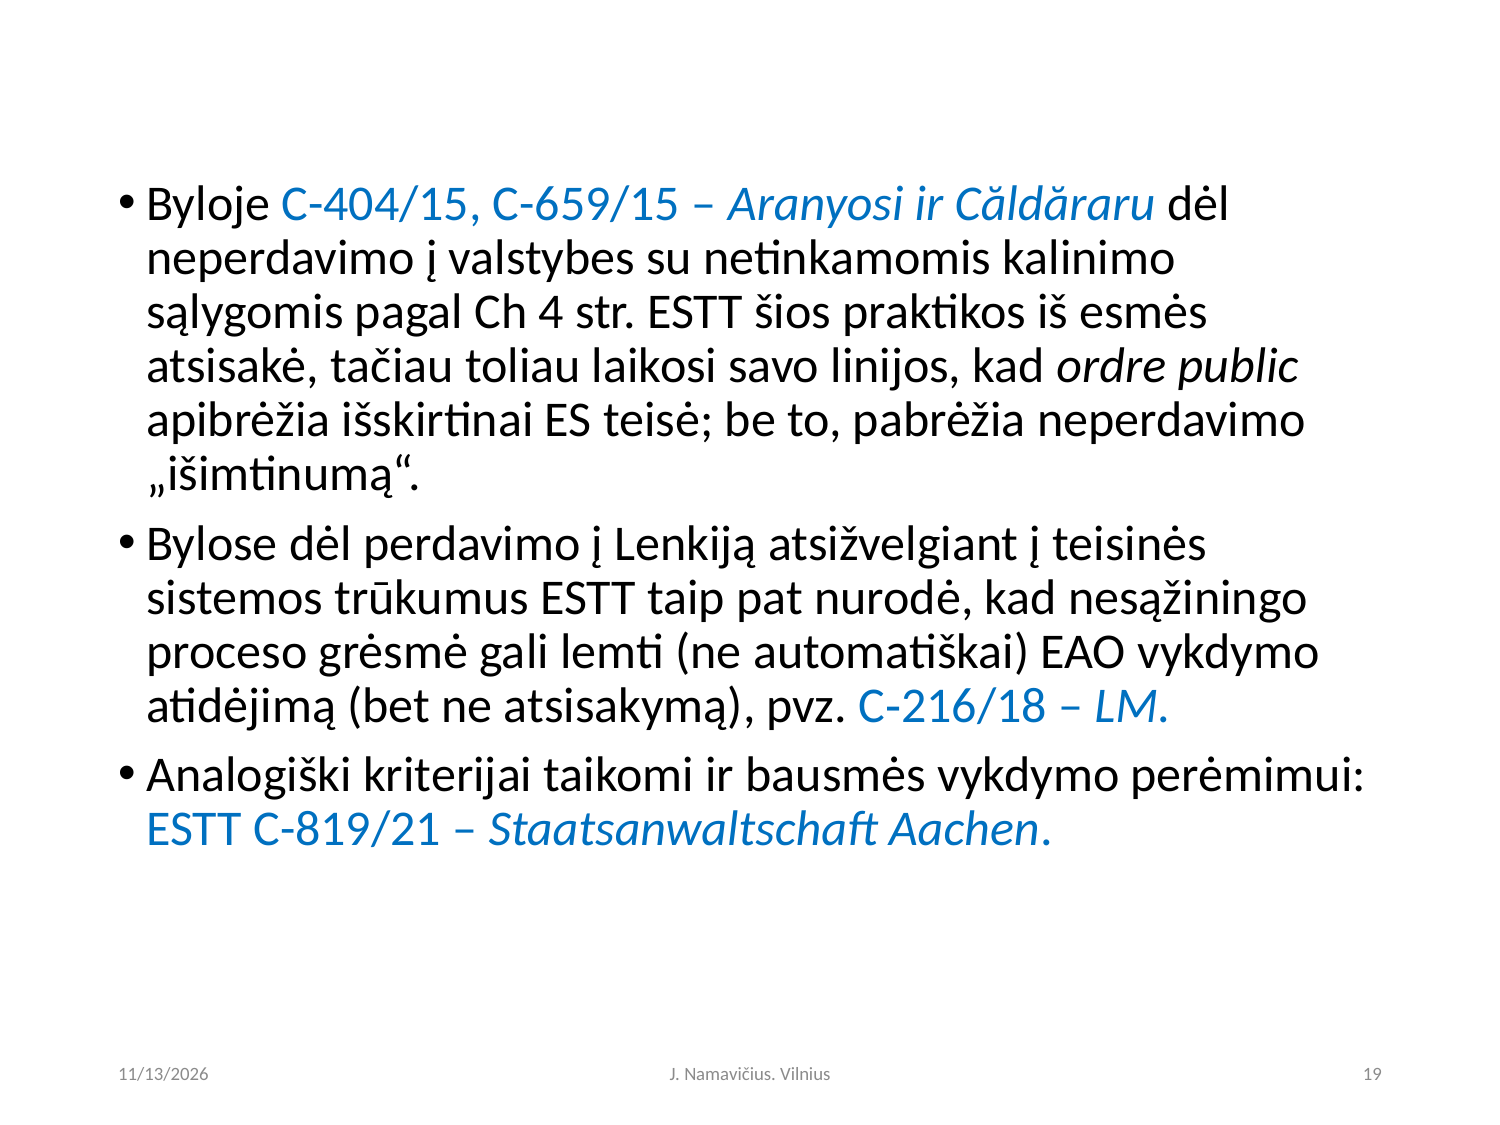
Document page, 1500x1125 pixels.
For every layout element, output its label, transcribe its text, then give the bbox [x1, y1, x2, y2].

list Byloje C-404/15, C-659/15 – Aranyosi ir Căldăraru dėl neperdavimo į valstybes su netinkamomis kalinimo sąlygomis pagal Ch 4 str. ESTT šios praktikos iš esmės atsisakė, tačiau toliau laikosi savo linijos, kad ordre public apibrėžia išskirtinai ES teisė; be to, pabrėžia neperdavimo „išimtinumą“. Bylose dėl perdavimo į Lenkiją atsižvelgiant į teisinės sistemos trūkumus ESTT taip pat nurodė, kad nesąžiningo proceso grėsmė gali lemti (ne automatiškai) EAO vykdymo atidėjimą (bet ne atsisakymą), pvz. C‑216/18 – LM. Analogiški kriterijai taikomi ir bausmės vykdymo perėmimui: ESTT C-819/21 – Staatsanwaltschaft Aachen. [103, 101, 1397, 901]
slide_number 19 [1059, 1042, 1397, 1103]
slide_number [103, 1042, 441, 1103]
footer J. Namavičius. Vilnius [496, 1042, 1004, 1103]
